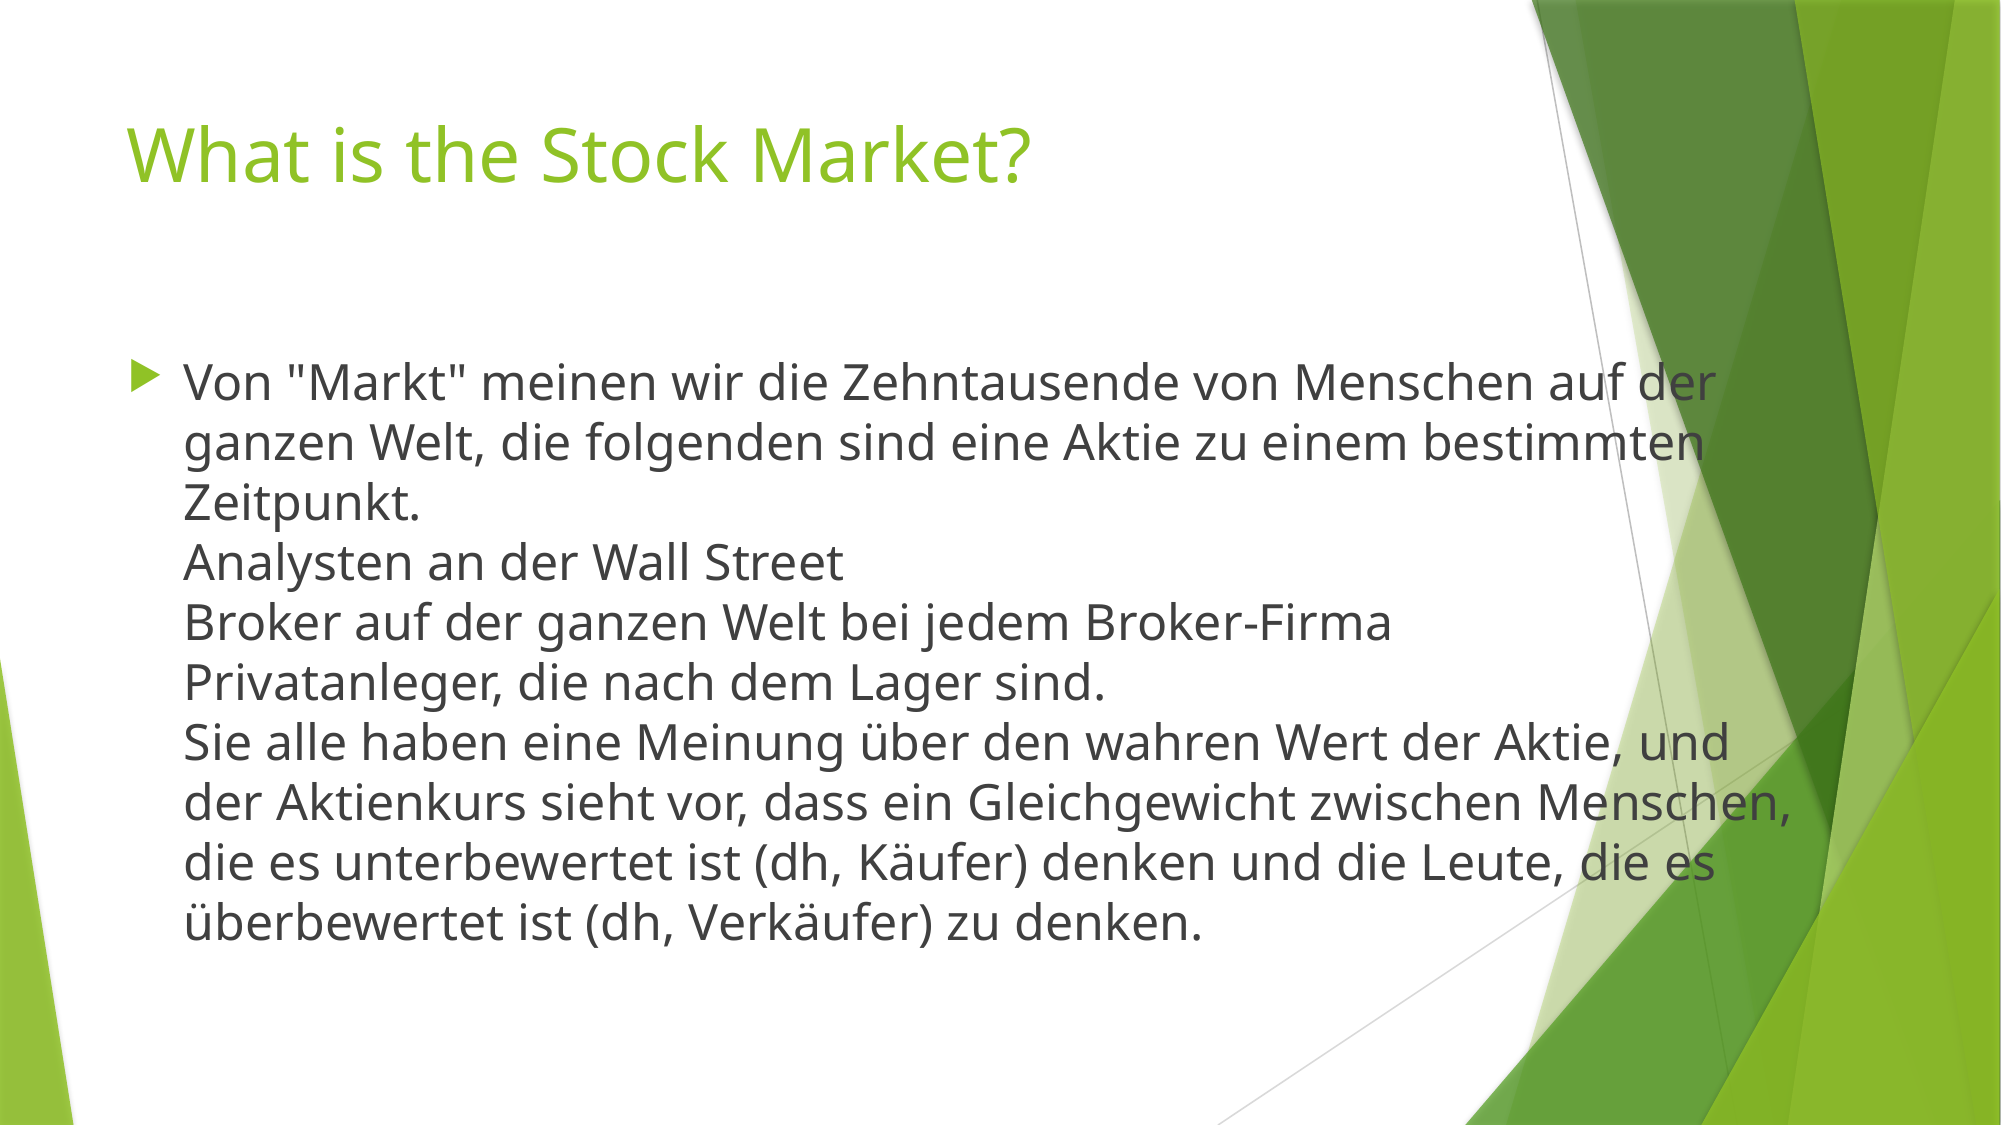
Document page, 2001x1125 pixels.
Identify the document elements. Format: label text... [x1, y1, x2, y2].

title What is the Stock Market? [111, 99, 1522, 317]
list Von "Markt" meinen wir die Zehntausende von Menschen auf der ganzen Welt, die folgenden sind eine Aktie zu einem bestimmten Zeitpunkt. Analysten an der Wall Street Broker auf der ganzen Welt bei jedem Broker-Firma Privatanleger, die nach dem Lager sind. Sie alle haben eine Meinung über den wahren Wert der Aktie, und der Aktienkurs sieht vor, dass ein Gleichgewicht zwischen Menschen, die es unterbewertet ist (dh, Käufer) denken und die Leute, die es überbewertet ist (dh, Verkäufer) zu denken. [112, 277, 1838, 1085]
